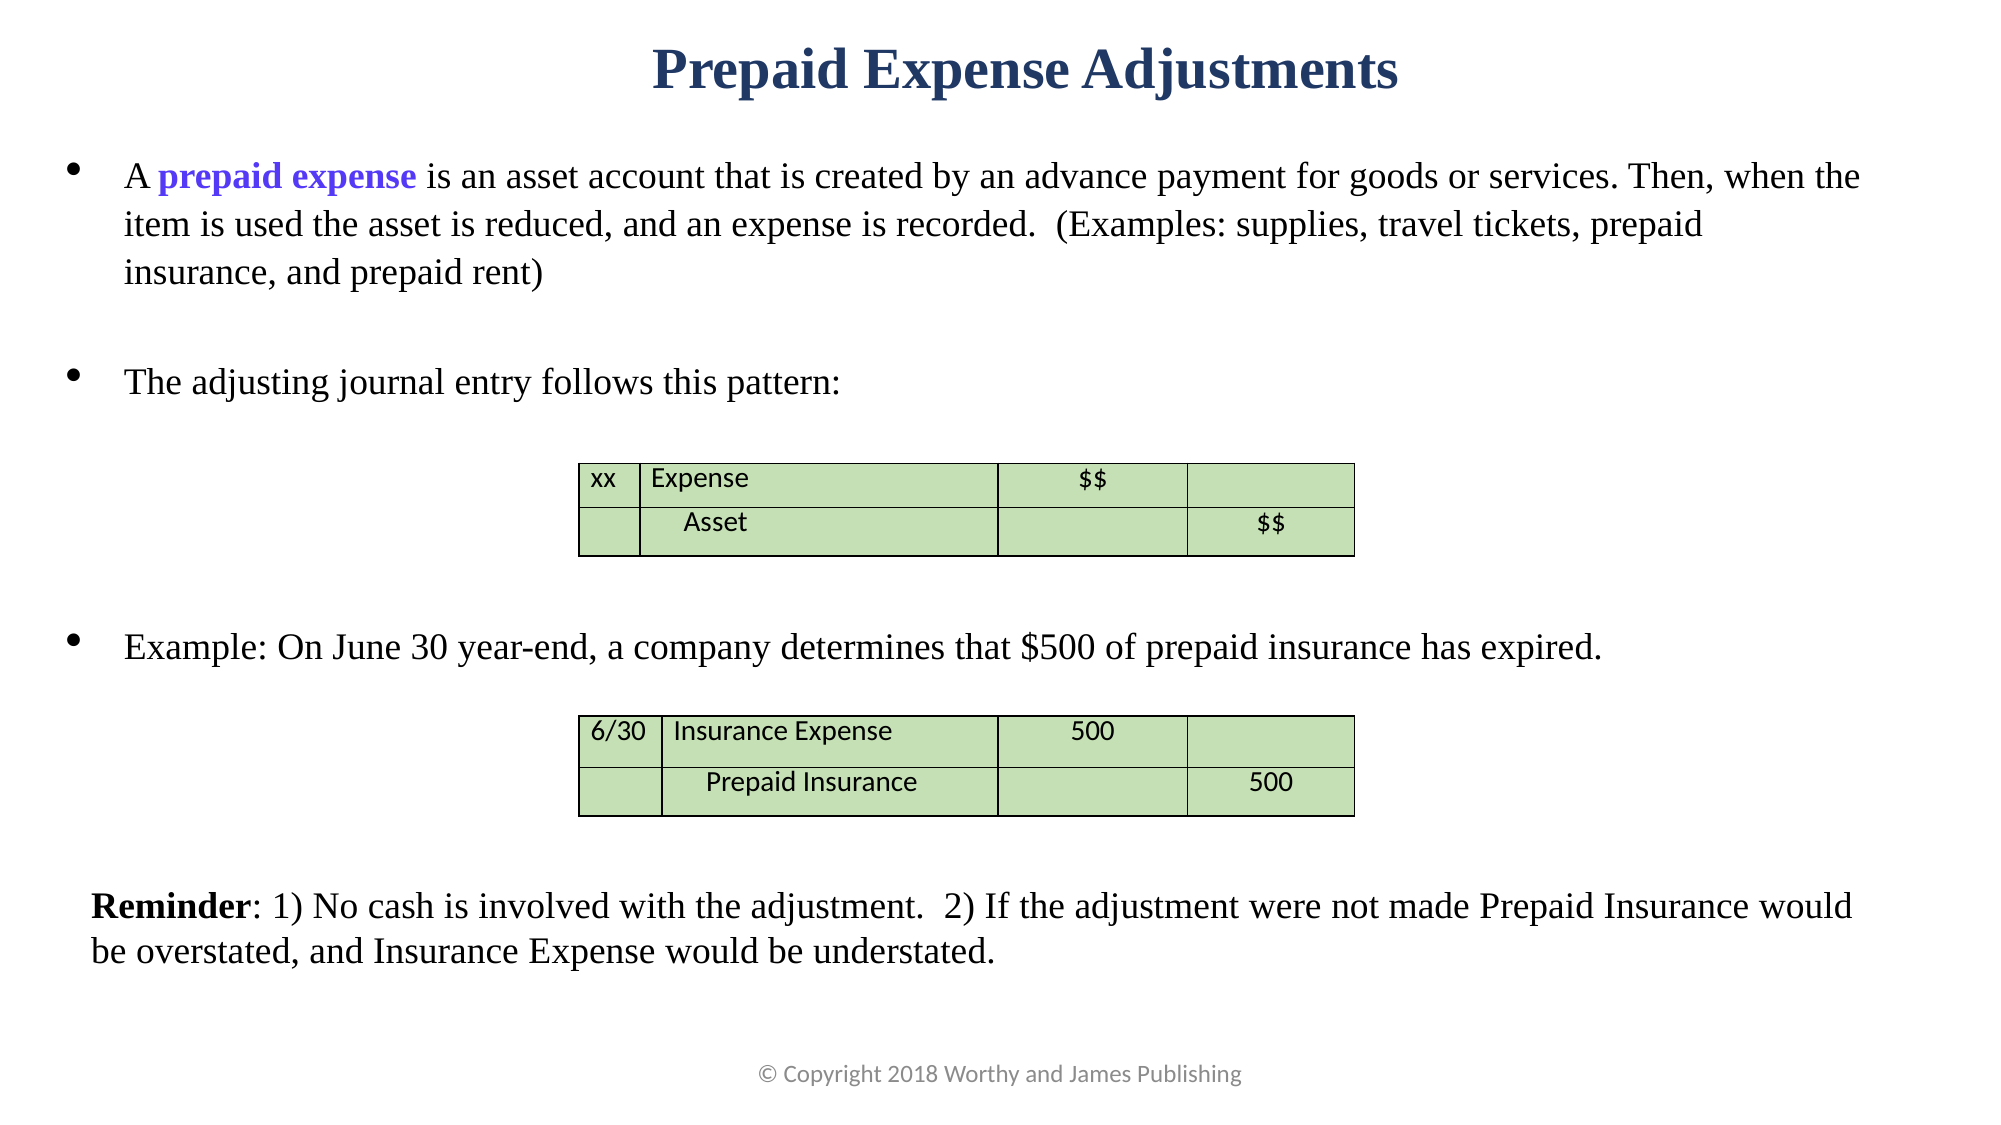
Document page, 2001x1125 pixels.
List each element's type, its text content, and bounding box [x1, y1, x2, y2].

table_cell 500 [1188, 768, 1354, 815]
table_cell [999, 768, 1187, 815]
text_box Example: On June 30 year-end, a company determines that $500 of prepaid insurance has expired. [52, 611, 1798, 675]
table_cell Prepaid Insurance [663, 768, 997, 815]
table_header [1188, 717, 1354, 767]
text_box Prepaid Expense Adjustments [638, 22, 1415, 108]
table_header [1188, 464, 1354, 507]
table_cell [580, 508, 639, 555]
text_box Reminder: 1) No cash is involved with the adjustment. 2) If the adjustment were not made Prepaid Insurance would be overstated, and Insurance Expense would be understated. [76, 874, 1906, 1024]
table_header 500 [999, 717, 1187, 767]
table_header xx [580, 464, 639, 507]
table_cell Asset [641, 508, 997, 555]
table_header $$ [999, 464, 1187, 507]
table_header Expense [641, 464, 997, 507]
footer © Copyright 2018 Worthy and James Publishing [662, 1042, 1338, 1103]
table_header Insurance Expense [663, 717, 997, 767]
table_cell $$ [1188, 508, 1354, 555]
text_box A prepaid expense is an asset account that is created by an advance payment for goods or services. Then, when the item is used the asset is reduced, and an expense is recorded. (Examples: supplies, travel tickets, prepaid insurance, and prepaid rent) The adjusting journal entry follows this pattern: [52, 140, 1882, 410]
table_cell [580, 768, 661, 815]
table_cell [999, 508, 1187, 555]
table_header 6/30 [580, 717, 661, 767]
